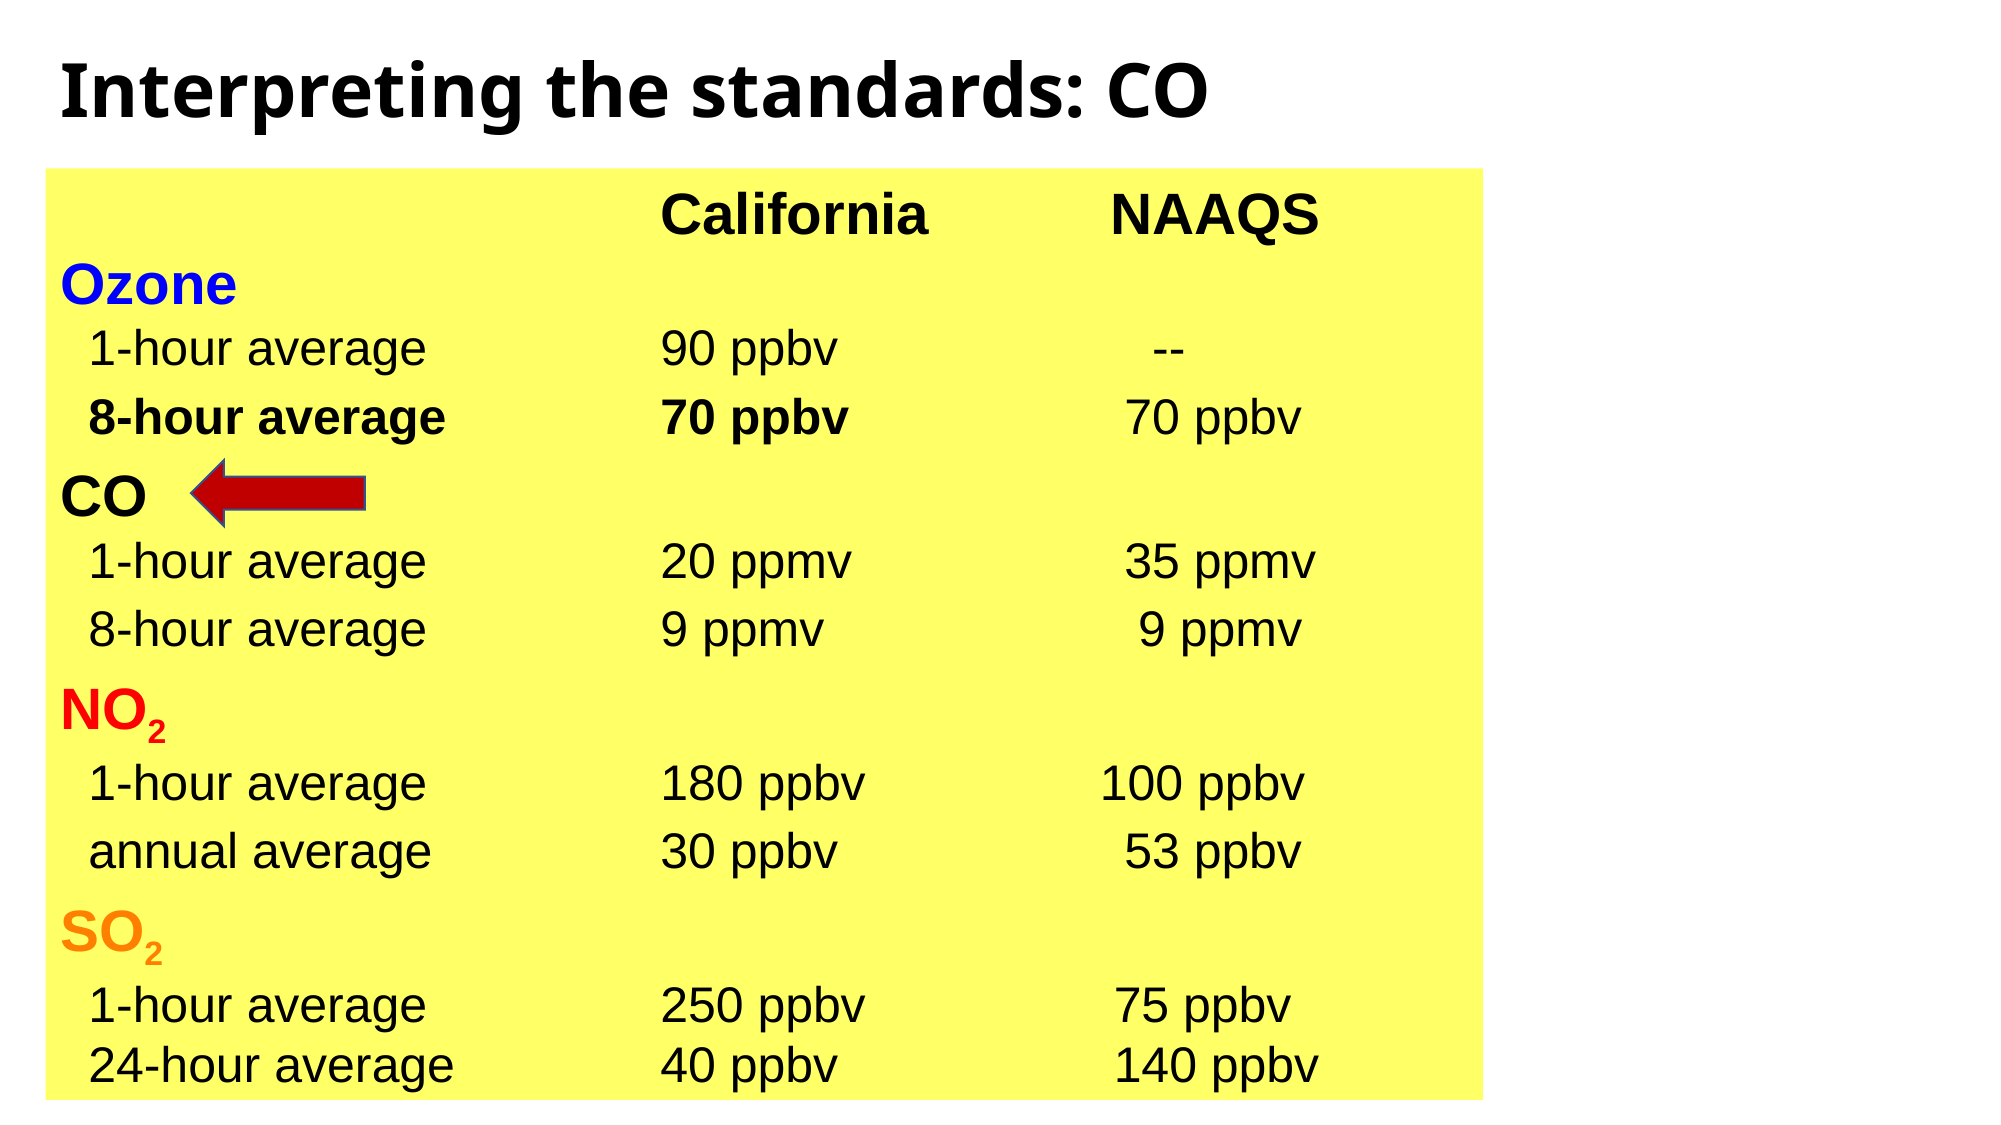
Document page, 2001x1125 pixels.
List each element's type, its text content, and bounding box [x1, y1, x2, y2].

text_box Interpreting the standards: CO [45, 34, 1484, 140]
text_box [189, 457, 366, 529]
text_box California NAAQS Ozone 1-hour average 90 ppbv -- 8-hour average 70 ppbv 70 ppbv CO 1-hour average 20 ppmv 35 ppmv 8-hour average 9 ppmv 9 ppmv NO2 1-hour average 180 ppbv 100 ppbv annual average 30 ppbv 53 ppbv SO2 1-hour average 250 ppbv 75 ppbv 24-hour average 40 ppbv 140 ppbv [45, 168, 1484, 1100]
